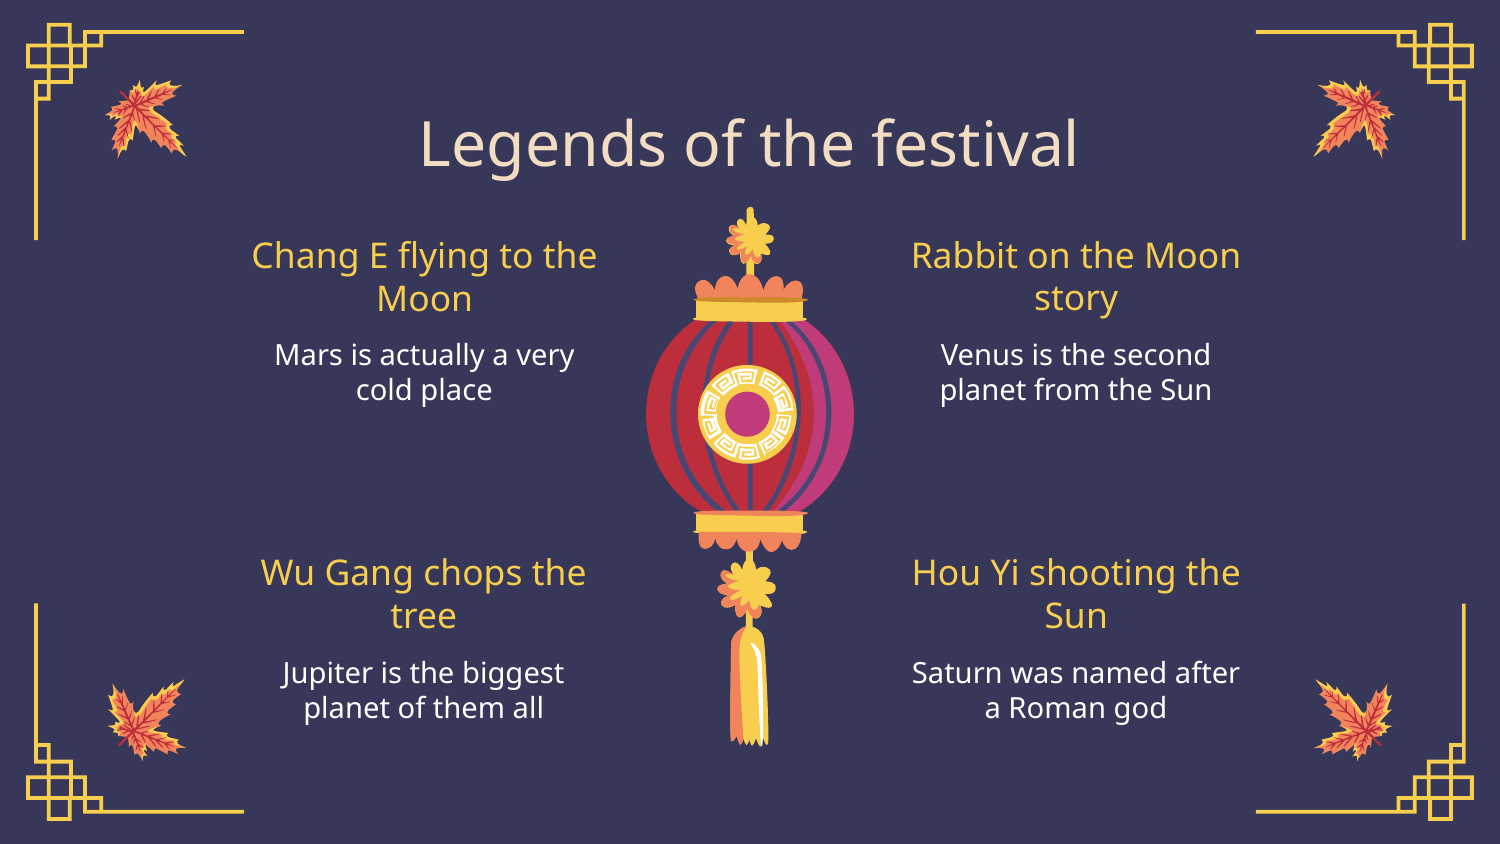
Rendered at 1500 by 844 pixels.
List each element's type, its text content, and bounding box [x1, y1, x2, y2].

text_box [1298, 77, 1398, 172]
title Rabbit on the Moon story [885, 227, 1267, 333]
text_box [102, 666, 202, 761]
subtitle Mars is actually a very cold place [234, 321, 616, 405]
title Chang E flying to the Moon [233, 227, 616, 334]
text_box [102, 77, 202, 172]
title Legends of the festival [116, 88, 1383, 183]
title Wu Gang chops the tree [233, 545, 615, 651]
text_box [645, 206, 855, 748]
title Hou Yi shooting the Sun [885, 545, 1267, 651]
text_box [1298, 666, 1398, 761]
subtitle Jupiter is the biggest planet of them all [233, 651, 615, 723]
subtitle Venus is the second planet from the Sun [885, 333, 1267, 405]
subtitle Saturn was named after a Roman god [885, 651, 1267, 723]
